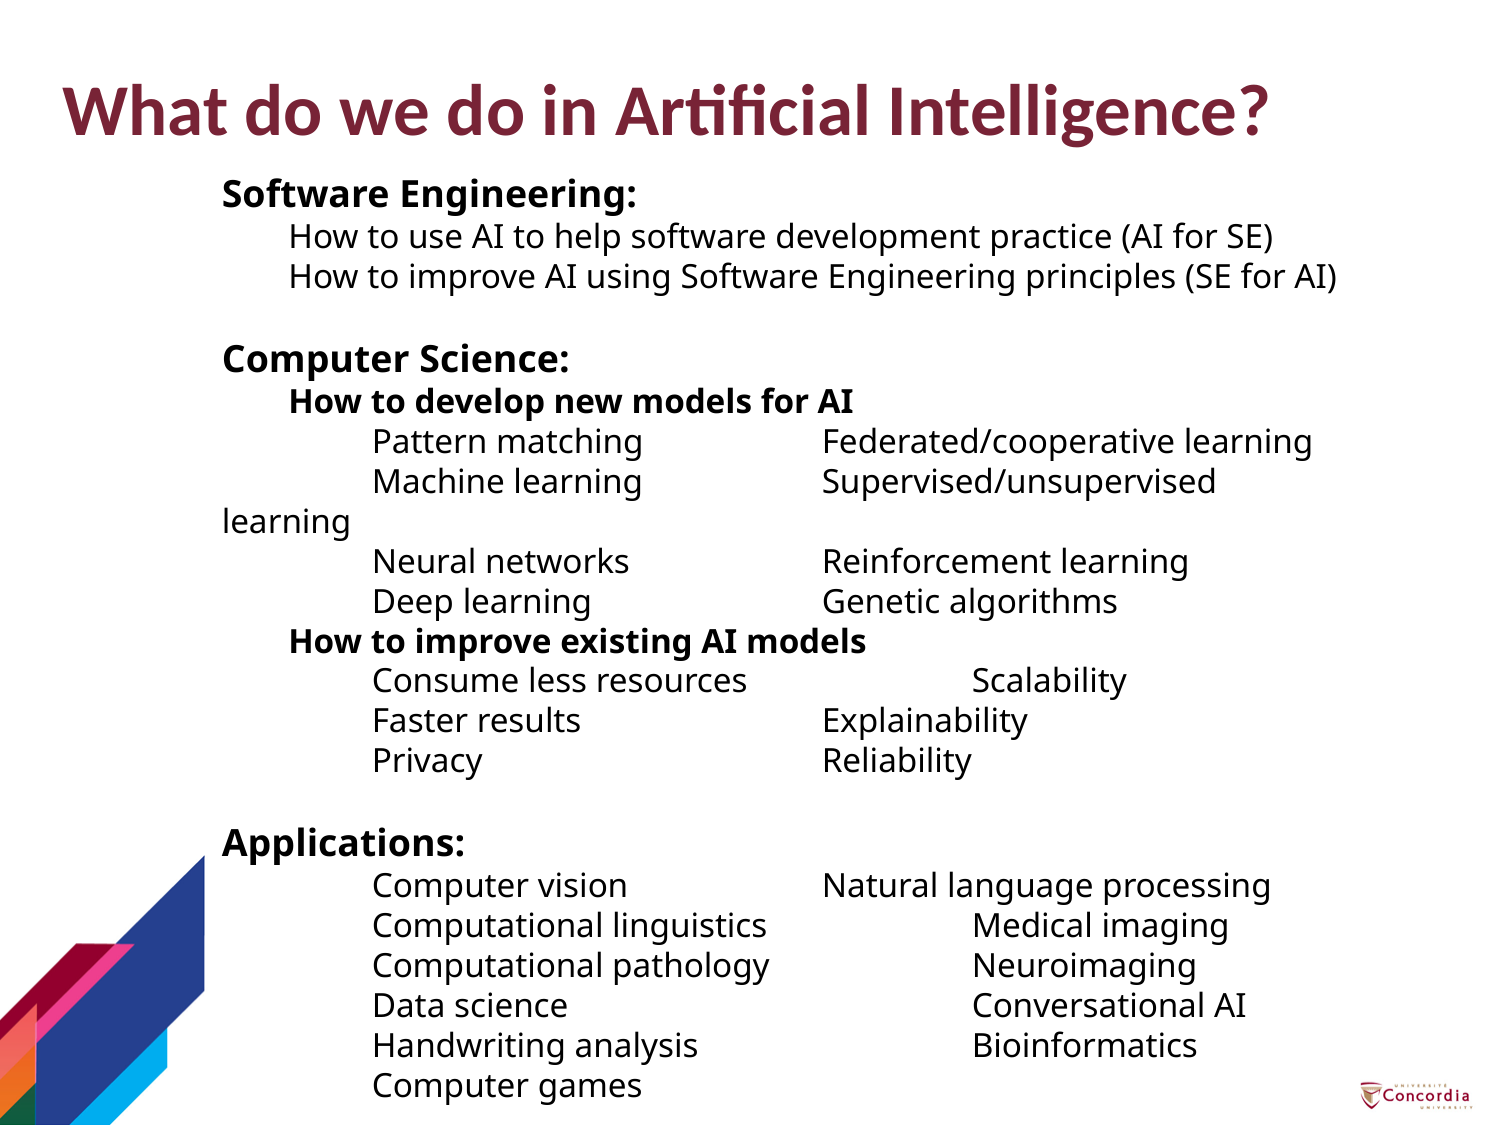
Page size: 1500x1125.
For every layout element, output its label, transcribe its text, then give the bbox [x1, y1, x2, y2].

list Software Engineering: How to use AI to help software development practice (AI for SE) How to improve AI using Software Engineering principles (SE for AI) Computer Science: How to develop new models for AI Pattern matching Federated/cooperative learning Machine learning Supervised/unsupervised learning Neural networks Reinforcement learning Deep learning Genetic algorithms How to improve existing AI models Consume less resources Scalability Faster results Explainability Privacy Reliability Applications: Computer vision Natural language processing Computational linguistics Medical imaging Computational pathology Neuroimaging Data science Conversational AI Handwriting analysis Bioinformatics Computer games [221, 170, 1341, 1104]
title What do we do in Artificial Intelligence? [62, 62, 1406, 251]
picture [0, 855, 1476, 1125]
